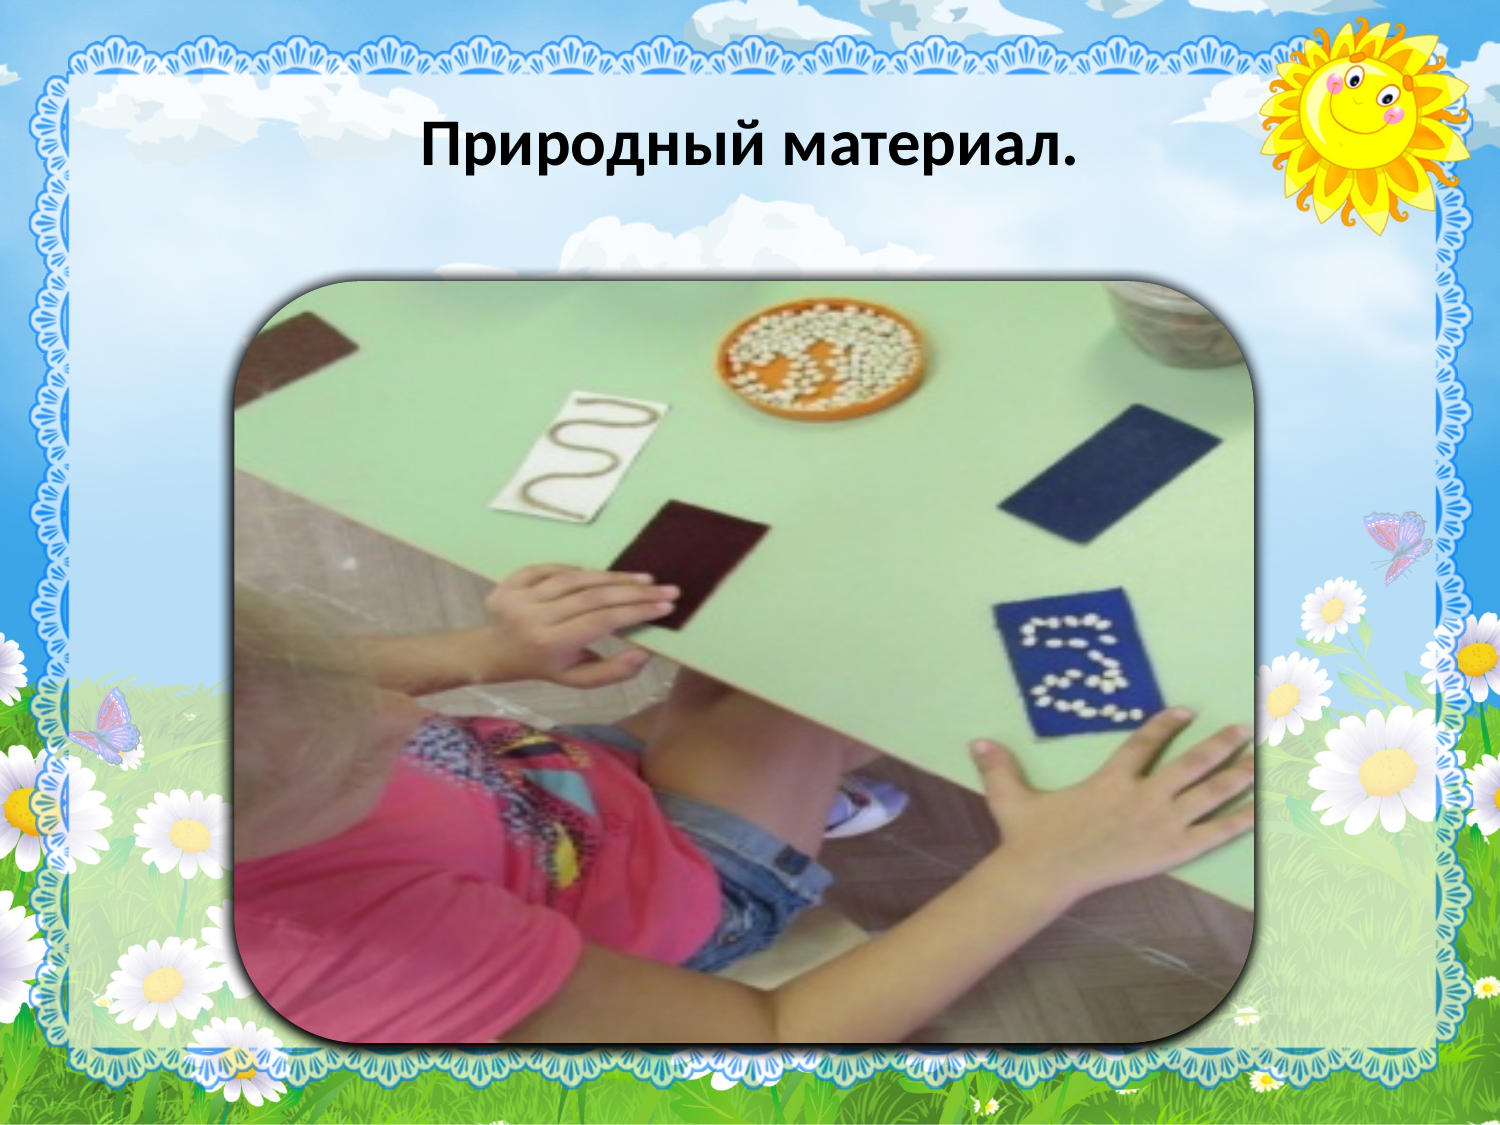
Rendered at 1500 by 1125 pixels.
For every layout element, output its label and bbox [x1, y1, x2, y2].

picture [234, 280, 1255, 1044]
list [0, 0, 1500, 1125]
